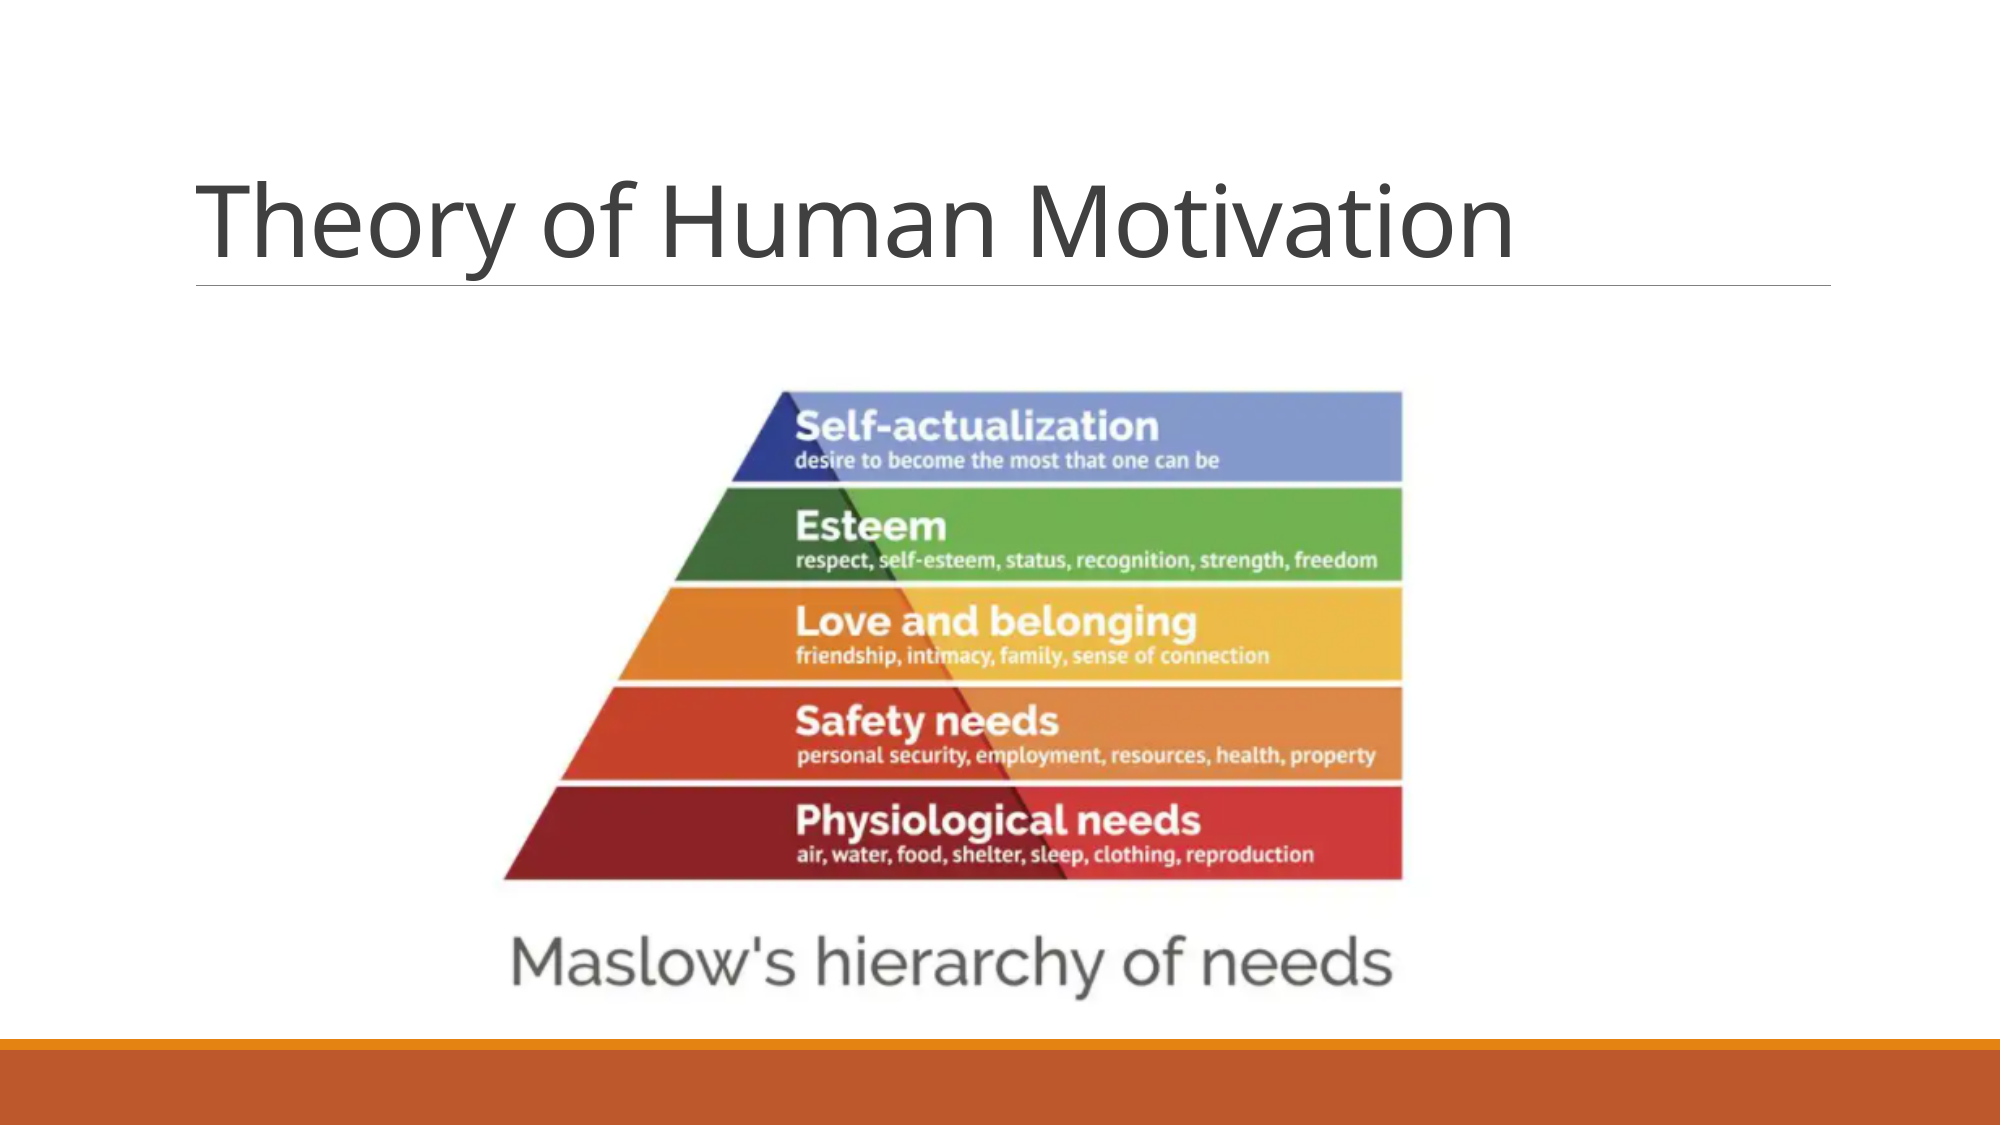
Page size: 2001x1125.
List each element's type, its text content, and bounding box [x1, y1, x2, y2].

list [236, 300, 1630, 1040]
title Theory of Human Motivation [180, 47, 1830, 285]
